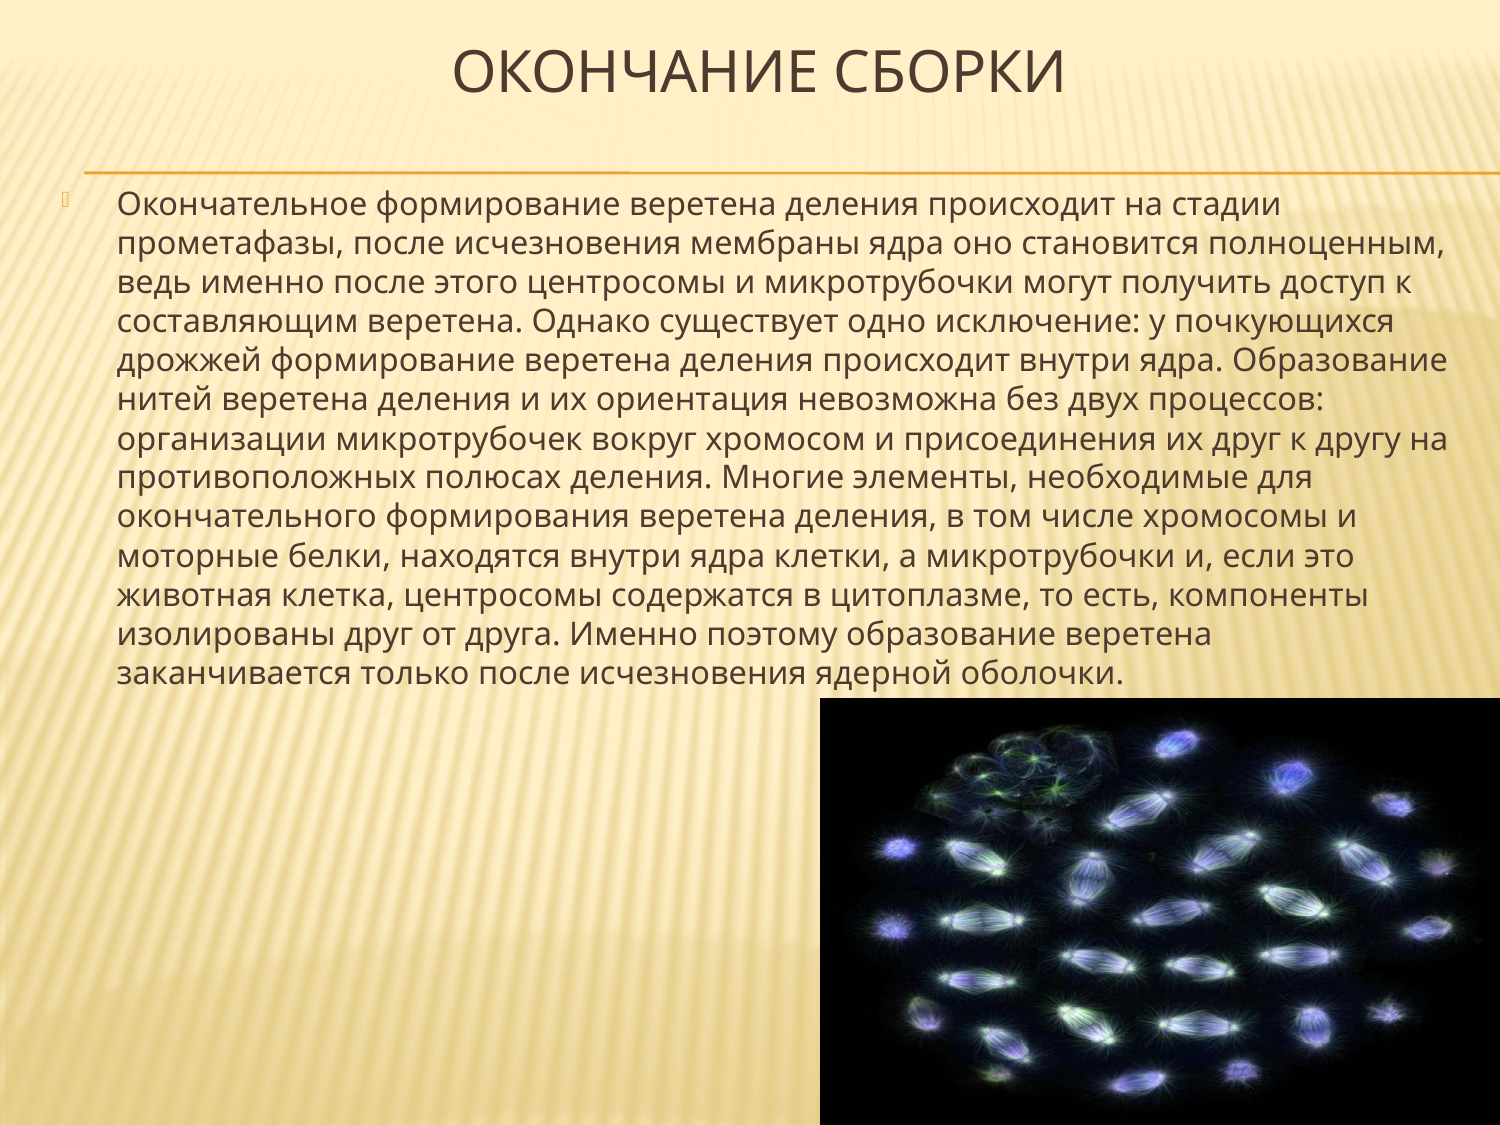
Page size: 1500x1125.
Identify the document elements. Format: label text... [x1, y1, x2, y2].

list Окончательное формирование веретена деления происходит на стадии прометафазы, после исчезновения мембраны ядра оно становится полноценным, ведь именно после этого центросомы и микротрубочки могут получить доступ к составляющим веретена. Однако существует одно исключение: у почкующихся дрожжей формирование веретена деления происходит внутри ядра. Образование нитей веретена деления и их ориентация невозможна без двух процессов: организации микротрубочек вокруг хромосом и присоединения их друг к другу на противоположных полюсах деления. Многие элементы, необходимые для окончательного формирования веретена деления, в том числе хромосомы и моторные белки, находятся внутри ядра клетки, а микротрубочки и, если это животная клетка, центросомы содержатся в цитоплазме, то есть, компоненты изолированы друг от друга. Именно поэтому образование веретена заканчивается только после исчезновения ядерной оболочки. [46, 175, 1472, 715]
title Окончание сборки [46, 0, 1472, 138]
picture [820, 698, 1500, 1125]
